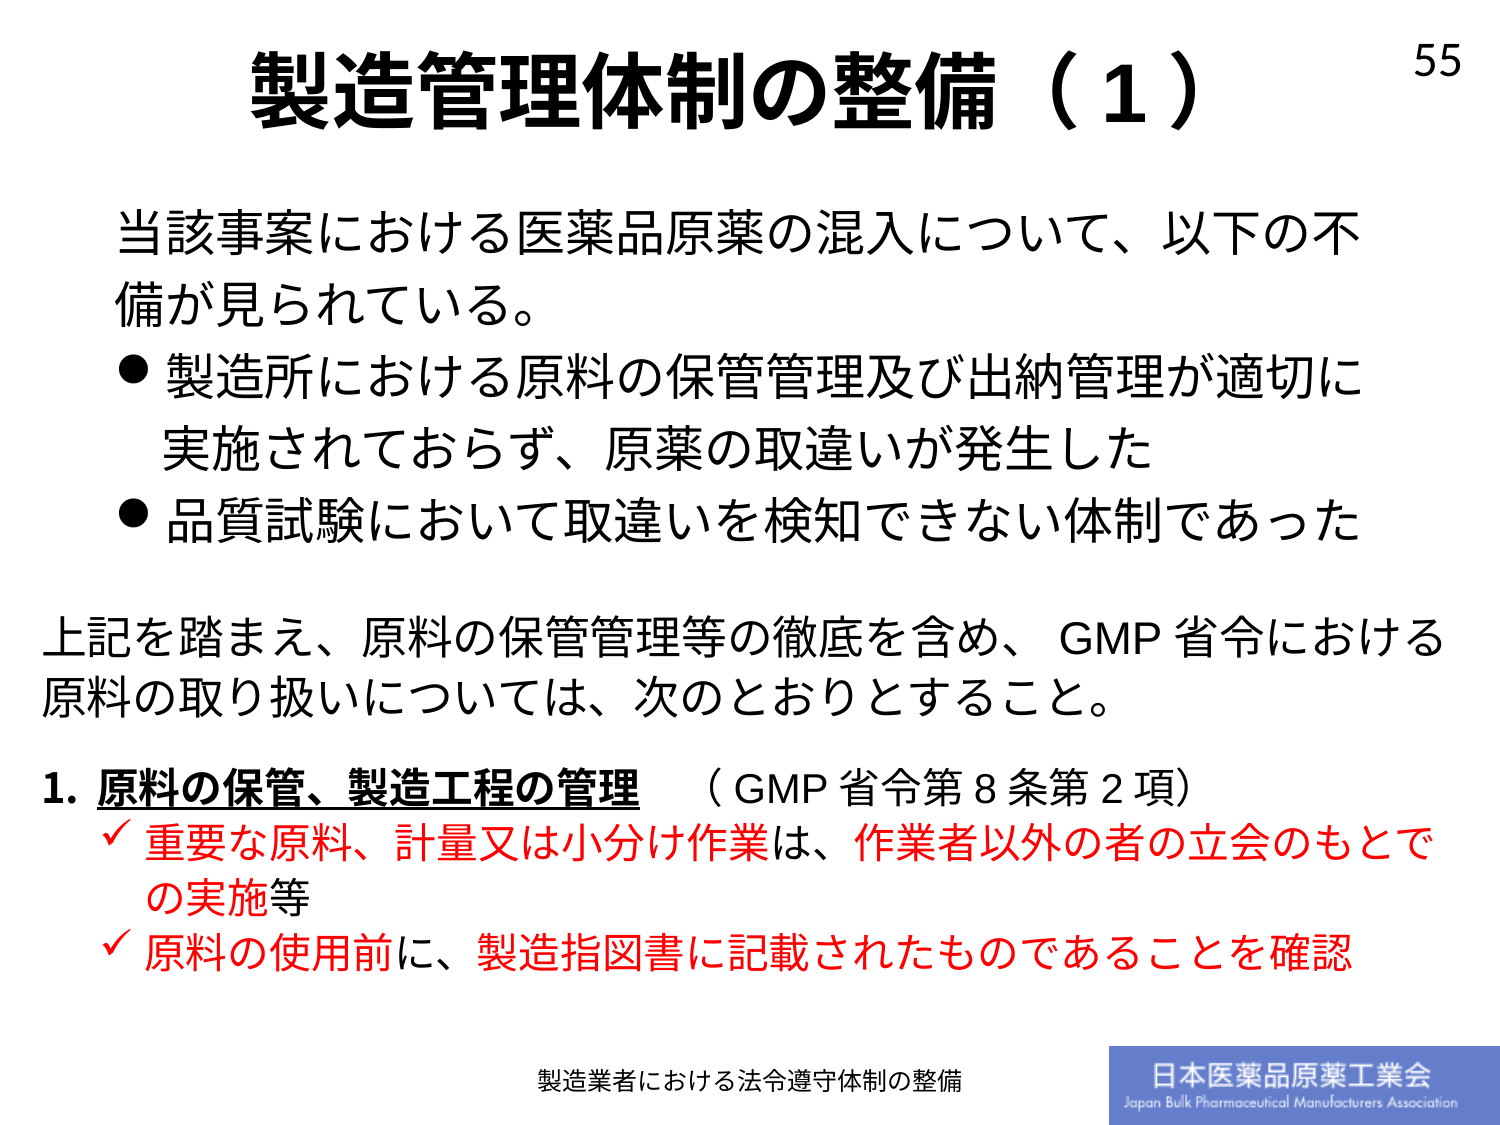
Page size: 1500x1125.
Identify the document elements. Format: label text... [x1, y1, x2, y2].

picture [1109, 1046, 1500, 1125]
text_box 当該事案における医薬品原薬の混入について、以下の不備が見られている。 製造所における原料の保管管理及び出納管理が適切に実施されておらず、原薬の取違いが発生した 品質試験において取違いを検知できない体制であった [100, 182, 1400, 558]
footer 製造業者における法令遵守体制の整備 [496, 1053, 1004, 1114]
text_box 上記を踏まえ、原料の保管管理等の徹底を含め、GMP省令における原料の取り扱いについては、次のとおりとすること。 原料の保管、製造工程の管理 （GMP省令第8条第2項） 重要な原料、計量又は小分け作業は、作業者以外の者の立会のもとでの実施等 原料の使用前に、製造指図書に記載されたものであることを確認 [26, 595, 1474, 984]
text_box 製造管理体制の整備（1） [234, 31, 1266, 147]
